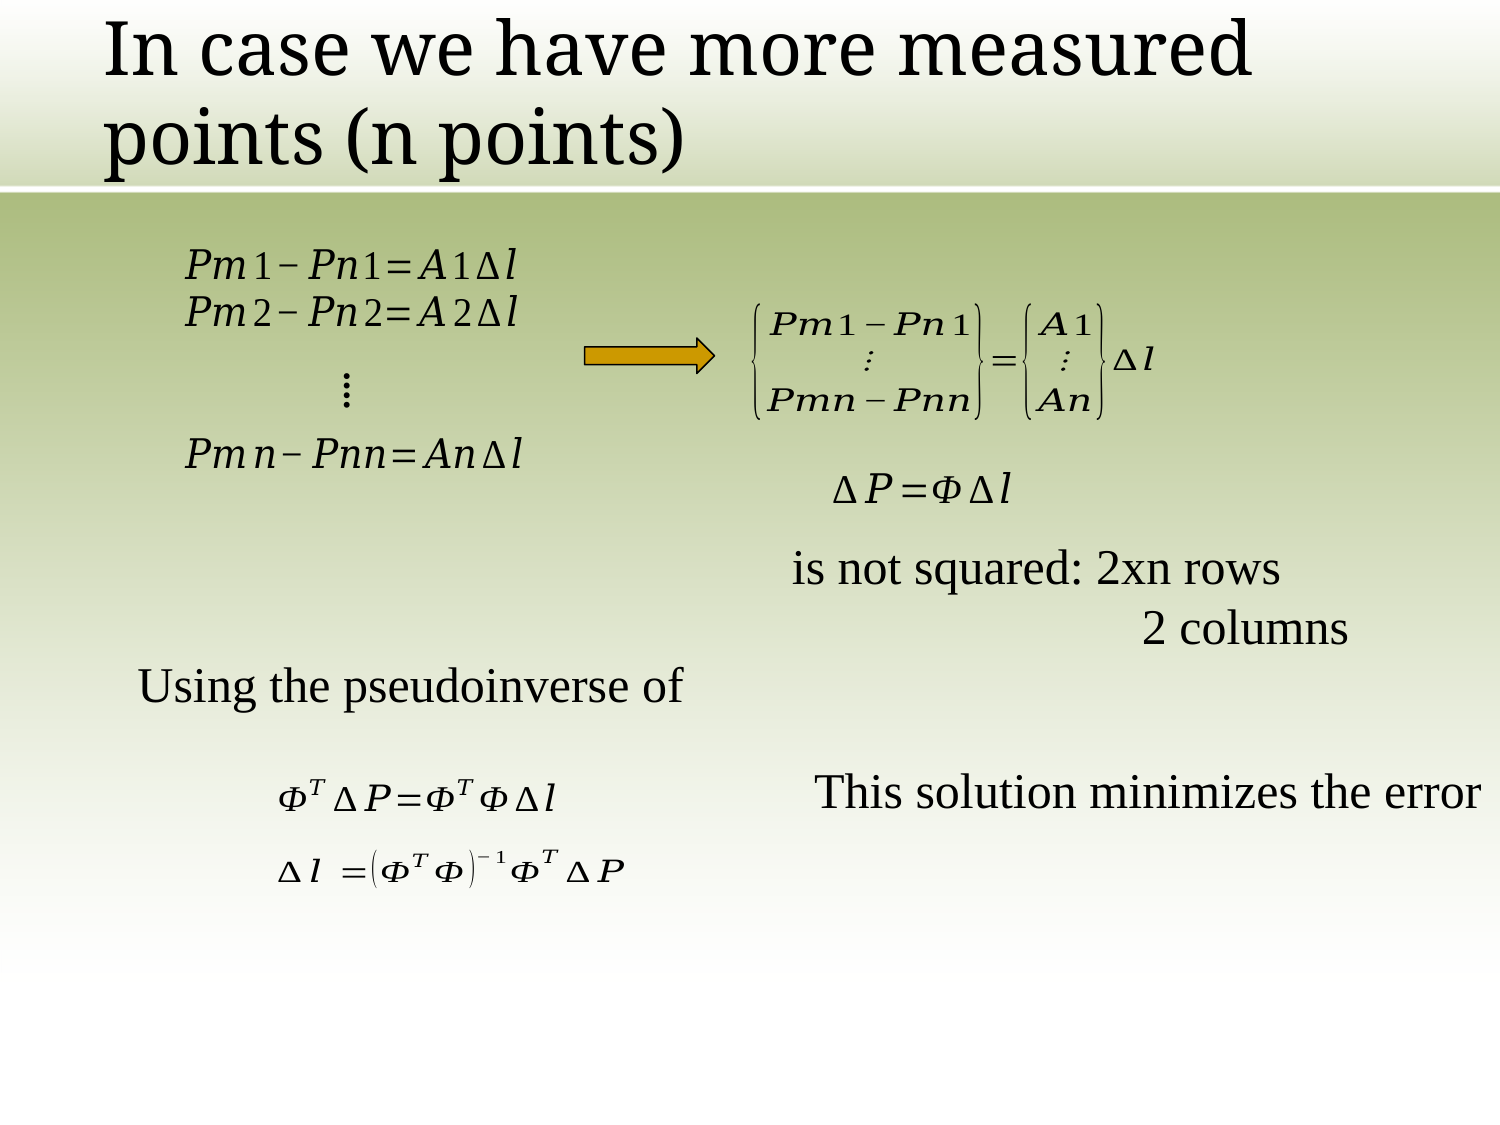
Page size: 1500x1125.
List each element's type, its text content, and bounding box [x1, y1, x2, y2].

text_box ⁞ [324, 349, 369, 425]
title In case we have more measured points (n points) [88, 12, 1300, 188]
text_box [584, 338, 715, 374]
text_box This solution minimizes the error [799, 751, 1500, 827]
picture [0, 0, 1500, 1125]
